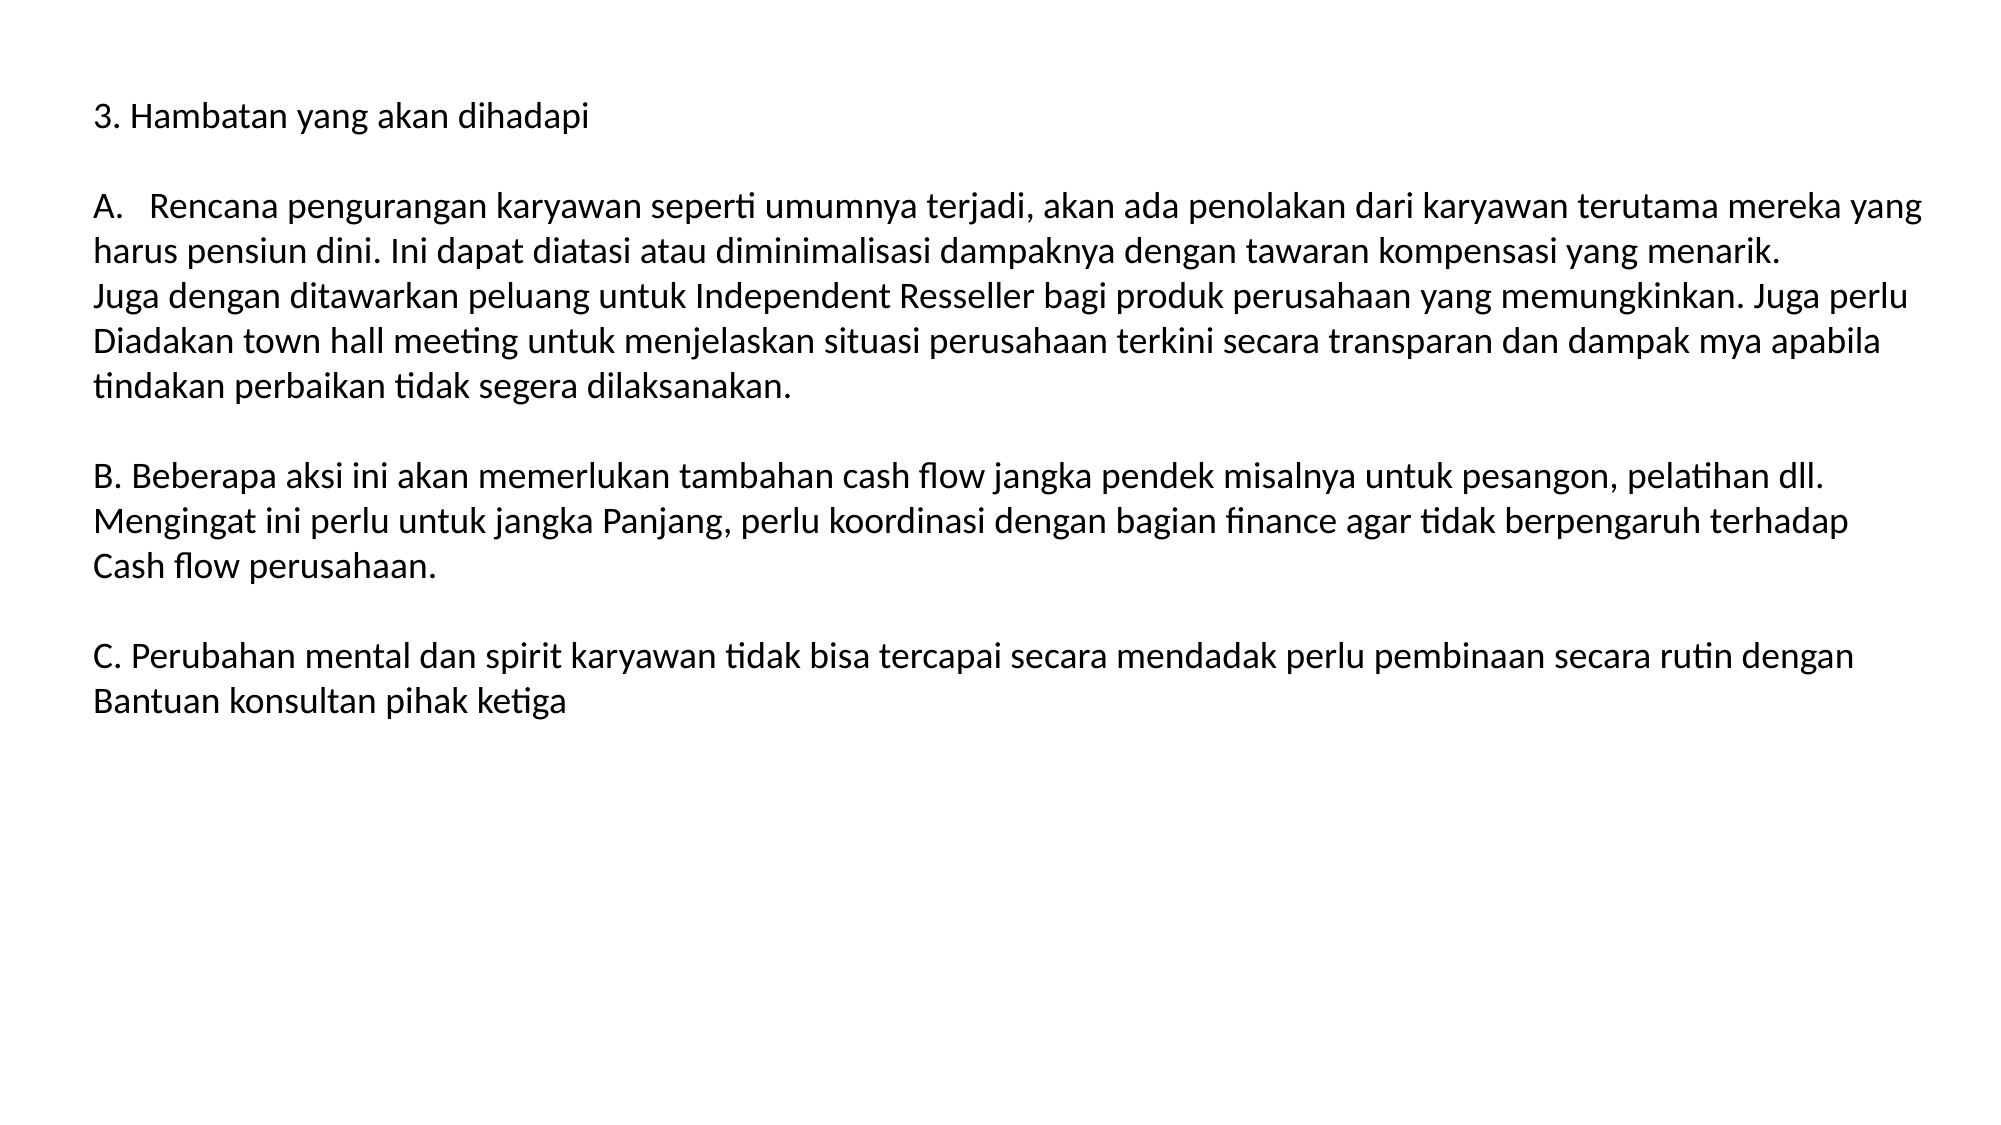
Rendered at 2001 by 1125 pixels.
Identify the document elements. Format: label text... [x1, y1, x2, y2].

text_box 3. Hambatan yang akan dihadapi Rencana pengurangan karyawan seperti umumnya terjadi, akan ada penolakan dari karyawan terutama mereka yang harus pensiun dini. Ini dapat diatasi atau diminimalisasi dampaknya dengan tawaran kompensasi yang menarik. Juga dengan ditawarkan peluang untuk Independent Resseller bagi produk perusahaan yang memungkinkan. Juga perlu Diadakan town hall meeting untuk menjelaskan situasi perusahaan terkini secara transparan dan dampak mya apabila tindakan perbaikan tidak segera dilaksanakan. B. Beberapa aksi ini akan memerlukan tambahan cash flow jangka pendek misalnya untuk pesangon, pelatihan dll. Mengingat ini perlu untuk jangka Panjang, perlu koordinasi dengan bagian finance agar tidak berpengaruh terhadap Cash flow perusahaan. C. Perubahan mental dan spirit karyawan tidak bisa tercapai secara mendadak perlu pembinaan secara rutin dengan Bantuan konsultan pihak ketiga [78, 84, 1940, 819]
